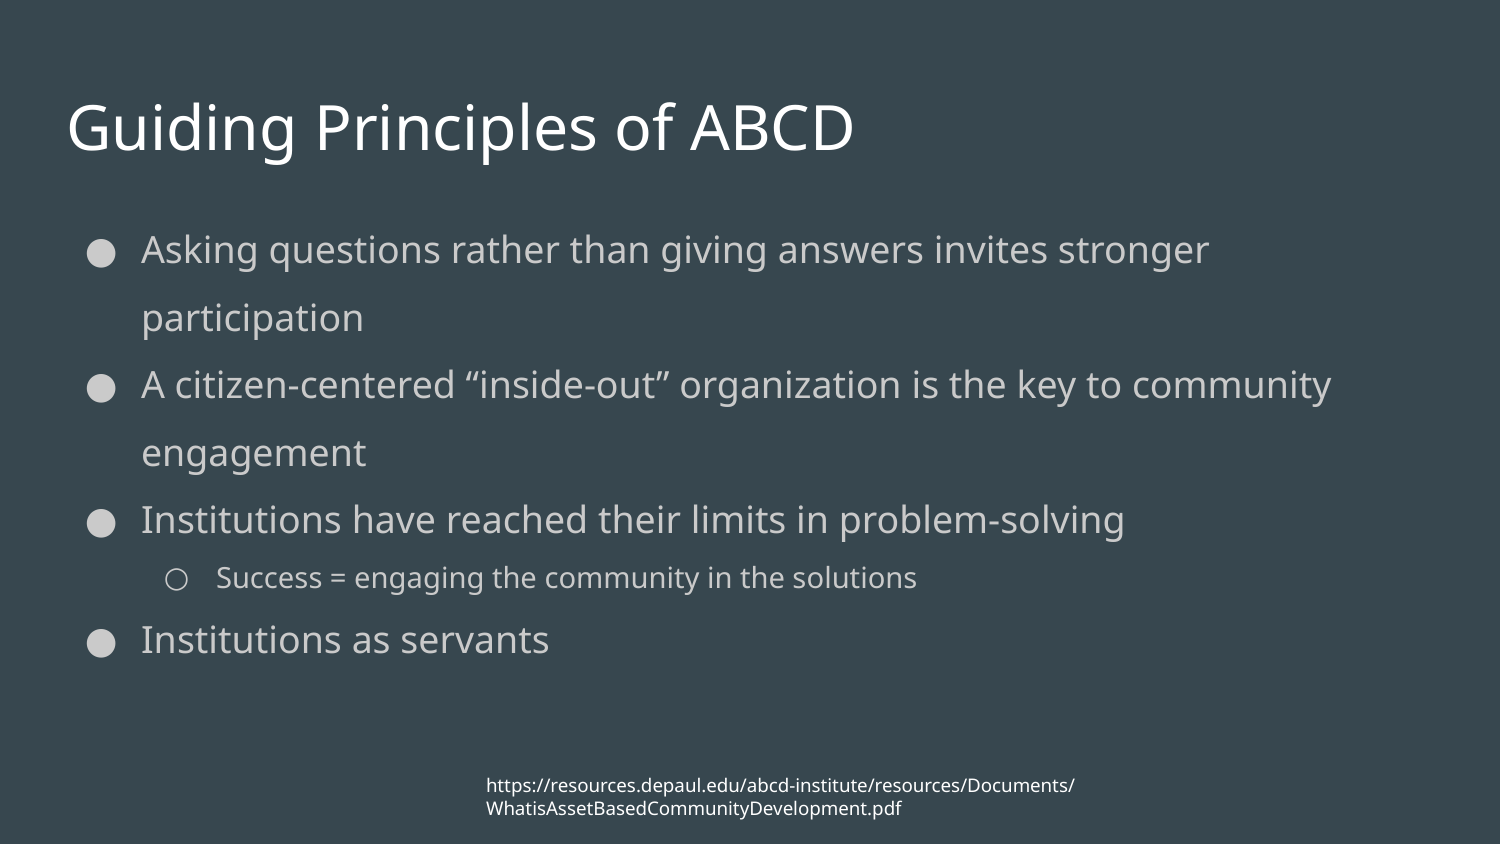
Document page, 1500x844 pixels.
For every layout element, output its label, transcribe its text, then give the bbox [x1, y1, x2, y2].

list Asking questions rather than giving answers invites stronger participation A citizen-centered “inside-out” organization is the key to community engagement Institutions have reached their limits in problem-solving Success = engaging the community in the solutions Institutions as servants [51, 189, 1449, 750]
text_box https://resources.depaul.edu/abcd-institute/resources/Documents/WhatisAssetBasedCommunityDevelopment.pdf [471, 758, 1461, 815]
title Guiding Principles of ABCD [51, 72, 1449, 167]
